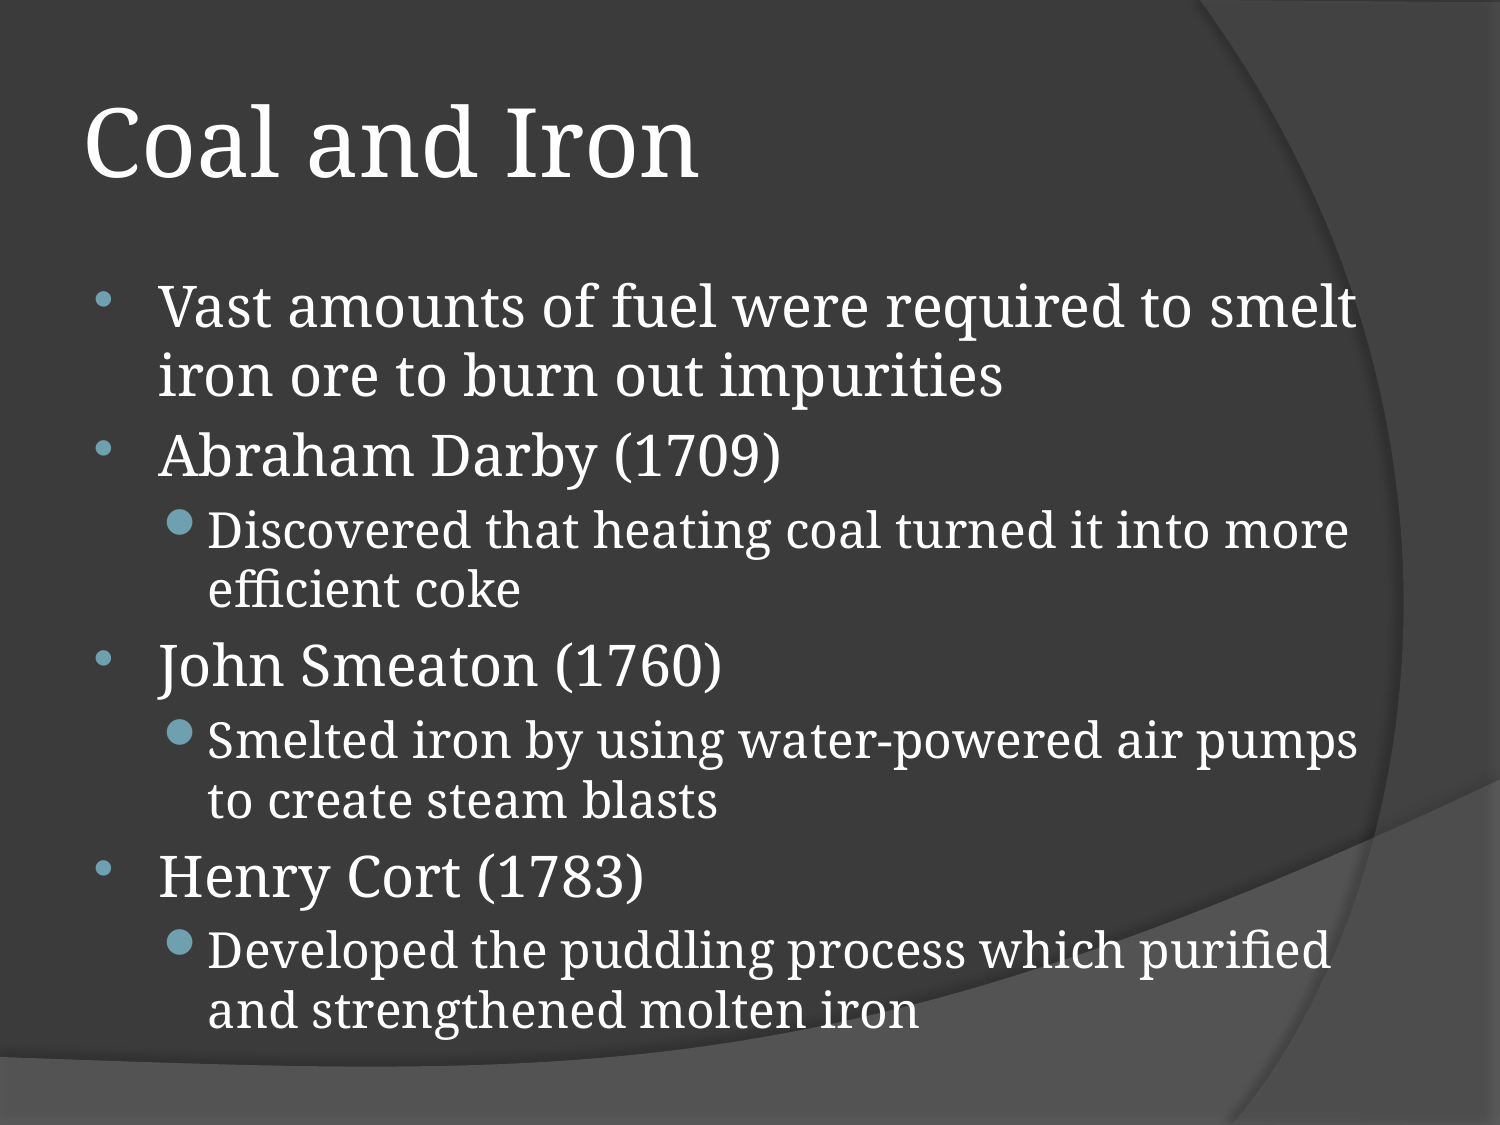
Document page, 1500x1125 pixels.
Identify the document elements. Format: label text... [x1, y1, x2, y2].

list Vast amounts of fuel were required to smelt iron ore to burn out impurities Abraham Darby (1709) Discovered that heating coal turned it into more efficient coke John Smeaton (1760) Smelted iron by using water-powered air pumps to create steam blasts Henry Cort (1783) Developed the puddling process which purified and strengthened molten iron [75, 262, 1425, 1050]
title Coal and Iron [75, 45, 1300, 233]
